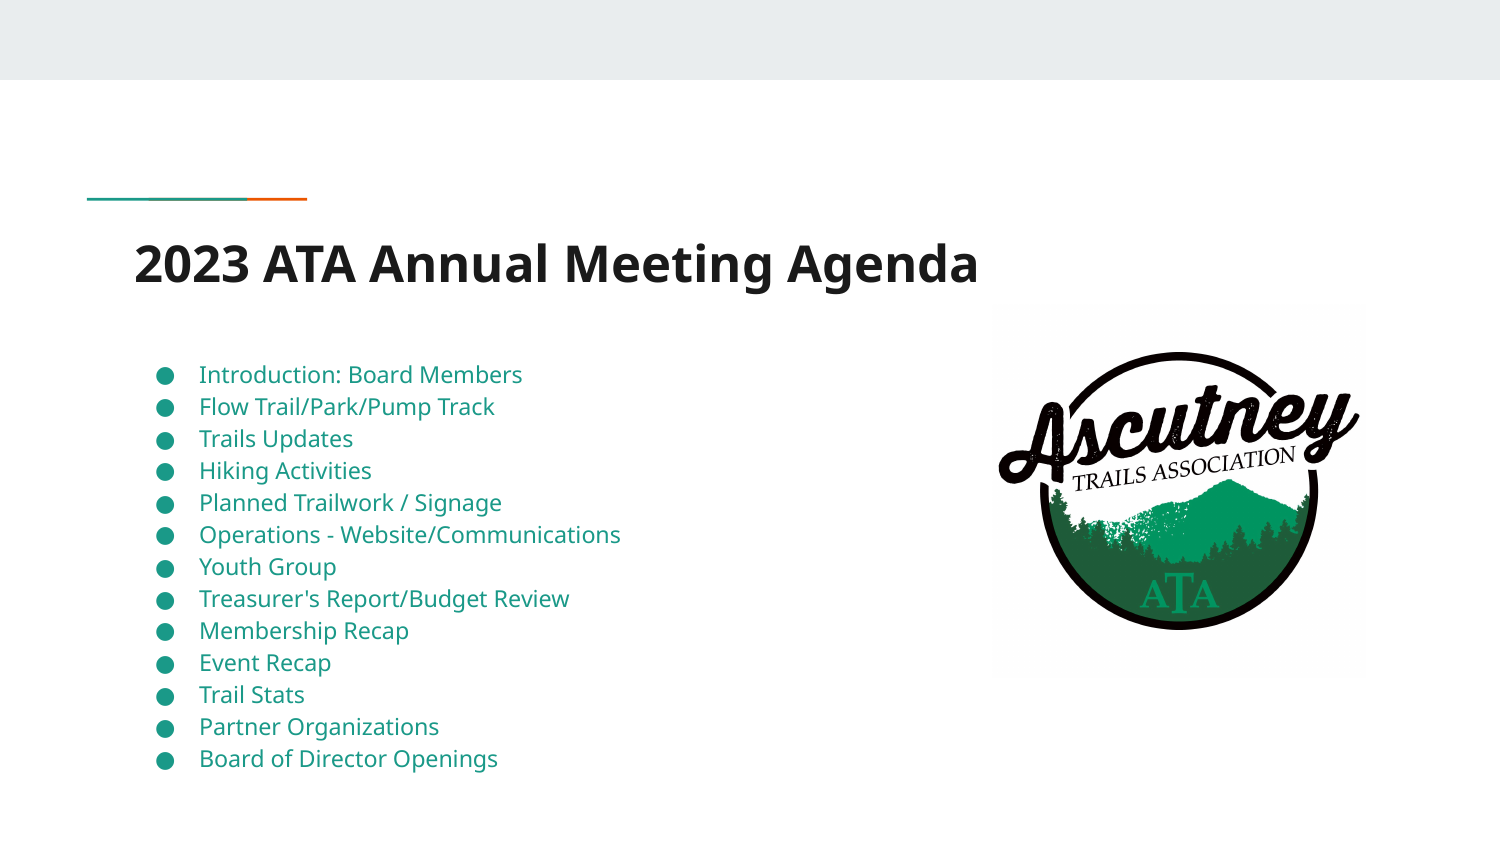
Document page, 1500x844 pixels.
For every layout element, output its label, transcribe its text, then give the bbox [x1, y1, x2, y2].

picture [991, 303, 1366, 678]
title 2023 ATA Annual Meeting Agenda [119, 216, 1381, 305]
list Introduction: Board Members Flow Trail/Park/Pump Track Trails Updates Hiking Activities Planned Trailwork / Signage Operations - Website/Communications Youth Group Treasurer's Report/Budget Review Membership Recap Event Recap Trail Stats Partner Organizations Board of Director Openings [119, 341, 1381, 801]
